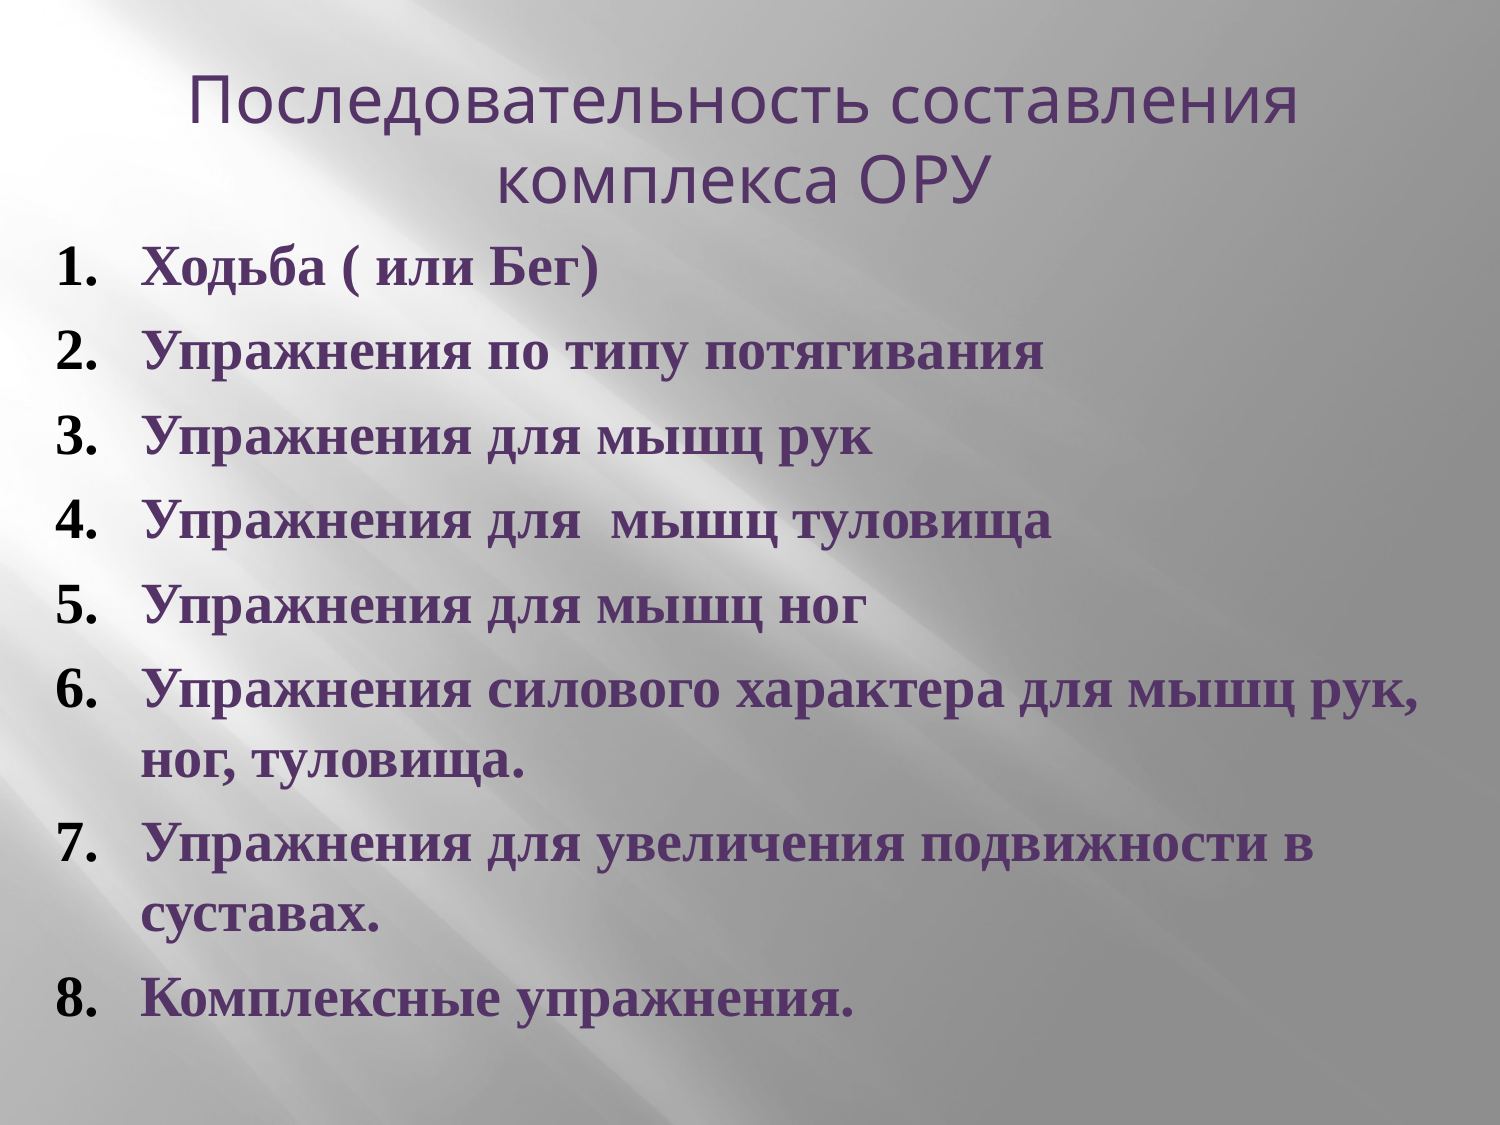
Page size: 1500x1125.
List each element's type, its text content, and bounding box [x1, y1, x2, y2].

text_box Последовательность составления комплекса ОРУ [64, 42, 1424, 219]
text_box Ходьба ( или Бег) Упражнения по типу потягивания Упражнения для мышц рук Упражнения для мышц туловища Упражнения для мышц ног Упражнения силового характера для мышц рук, ног, туловища. Упражнения для увеличения подвижности в суставах. Комплексные упражнения. [41, 219, 1471, 1071]
